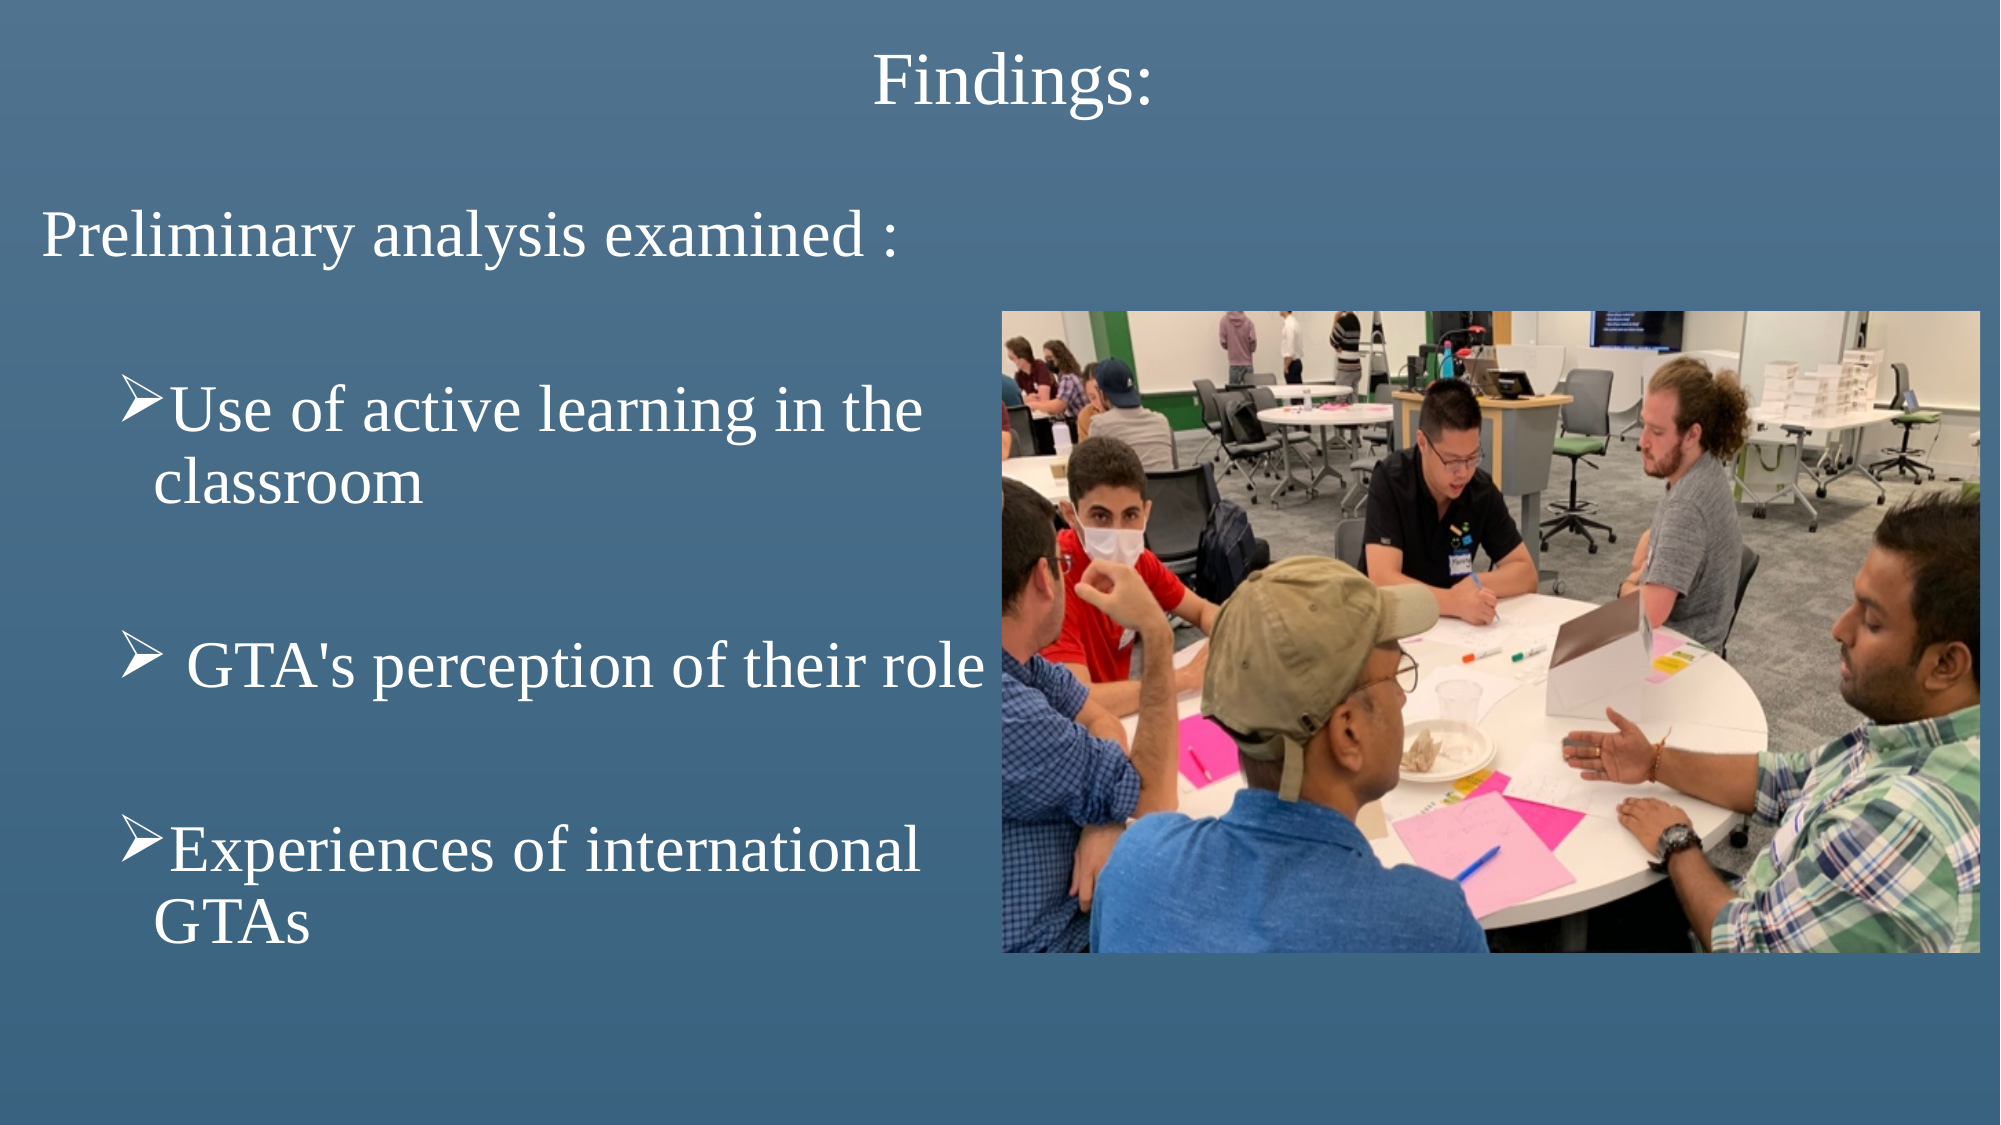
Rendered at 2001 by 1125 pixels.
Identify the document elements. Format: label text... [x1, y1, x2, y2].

title Findings: [820, 0, 1208, 182]
picture [1001, 311, 1981, 953]
list Preliminary analysis examined : Use of active learning in the classroom GTA's perception of their role Experiences of international GTAs [26, 191, 1054, 1031]
